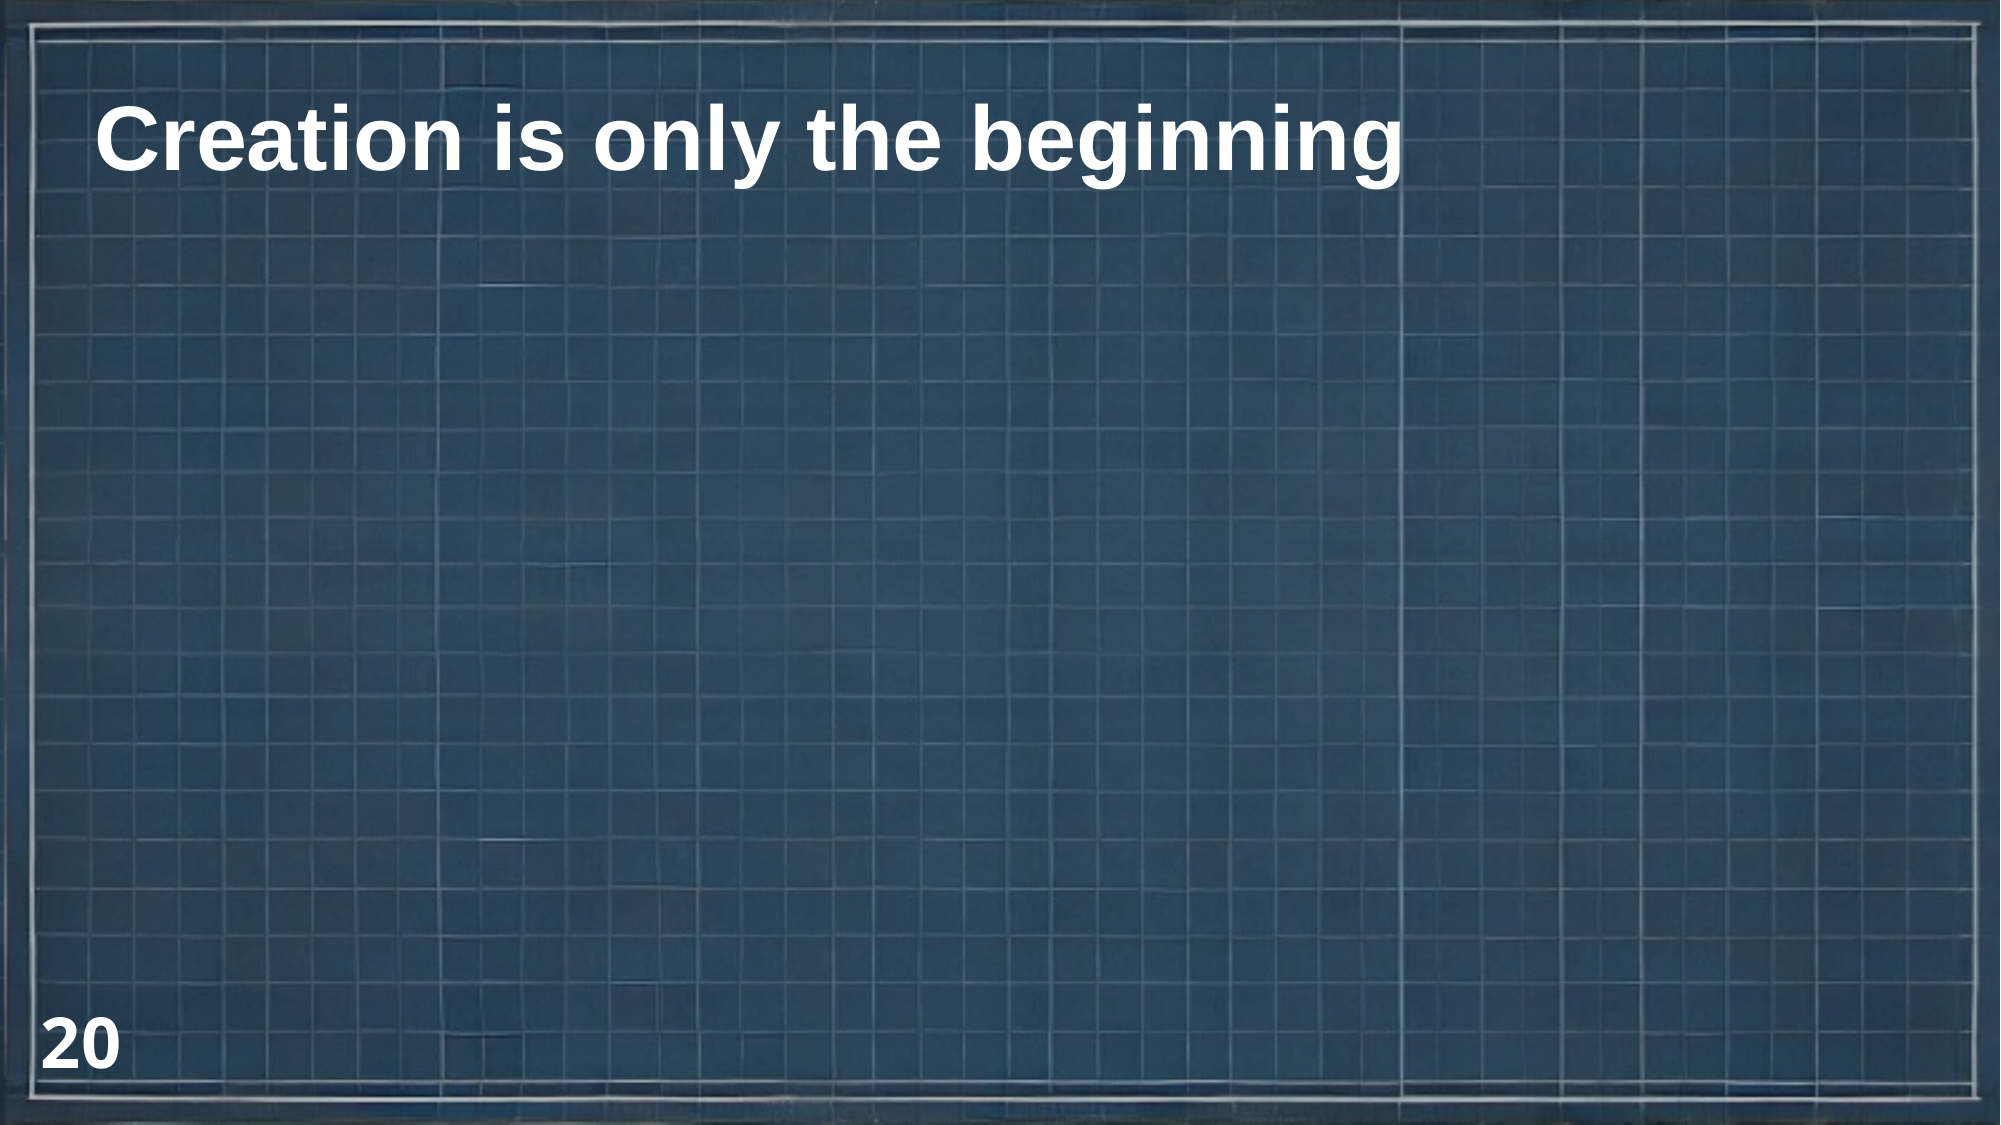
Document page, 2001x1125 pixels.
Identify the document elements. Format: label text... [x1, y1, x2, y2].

text_box Creation is only the beginning [79, 70, 1921, 196]
picture [0, 0, 2000, 1125]
text_box 20 [24, 1000, 137, 1113]
